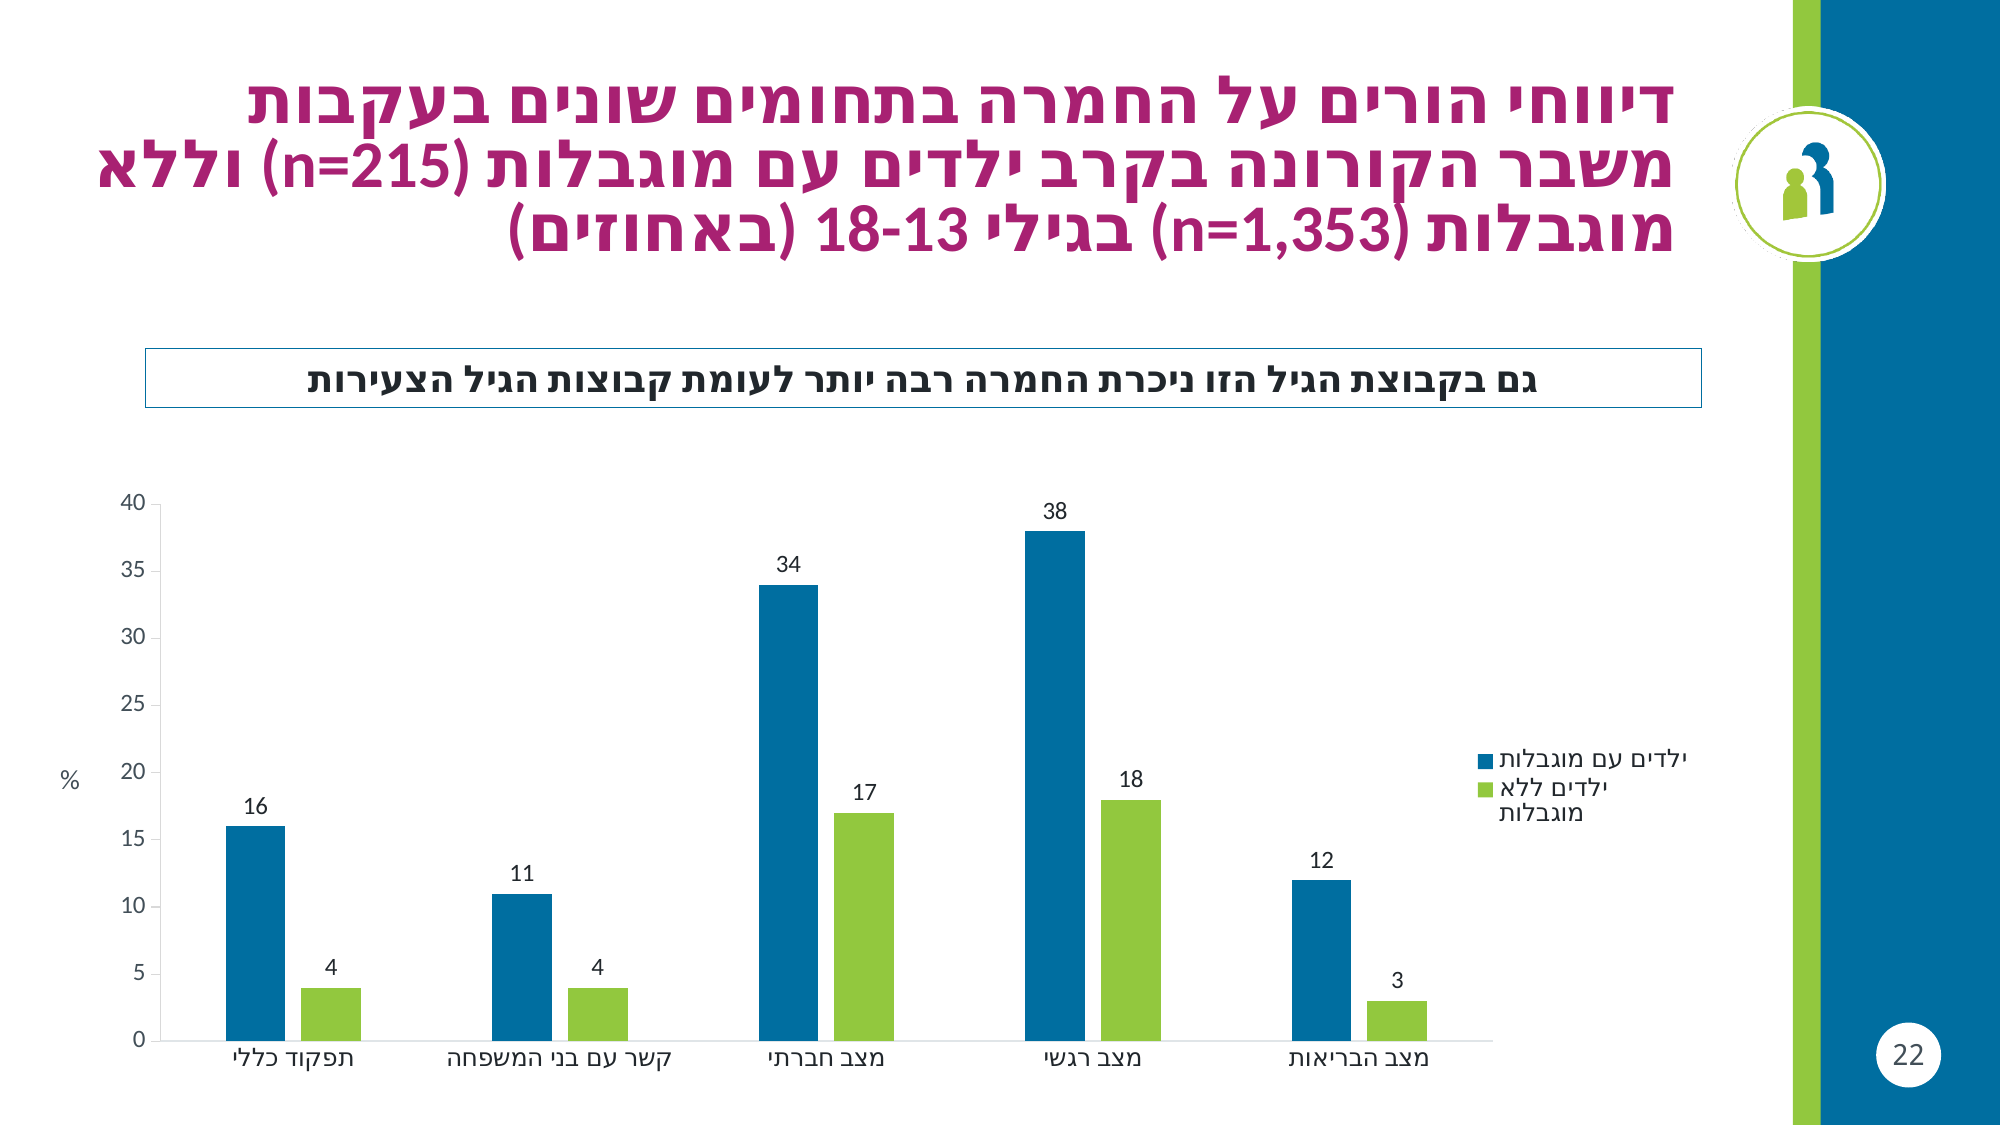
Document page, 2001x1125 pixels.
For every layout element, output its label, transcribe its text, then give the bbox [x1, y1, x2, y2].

text_box דיווחי הורים על החמרה בתחומים שונים בעקבות משבר הקורונה בקרב ילדים עם מוגבלות (n=215) וללא מוגבלות (n=1,353) בגילי 18-13 (באחוזים) [56, 59, 1694, 277]
picture [1730, 106, 1885, 262]
text_box גם בקבוצת הגיל הזו ניכרת החמרה רבה יותר לעומת קבוצות הגיל הצעירות [145, 348, 1702, 408]
chart [28, 479, 1767, 1085]
